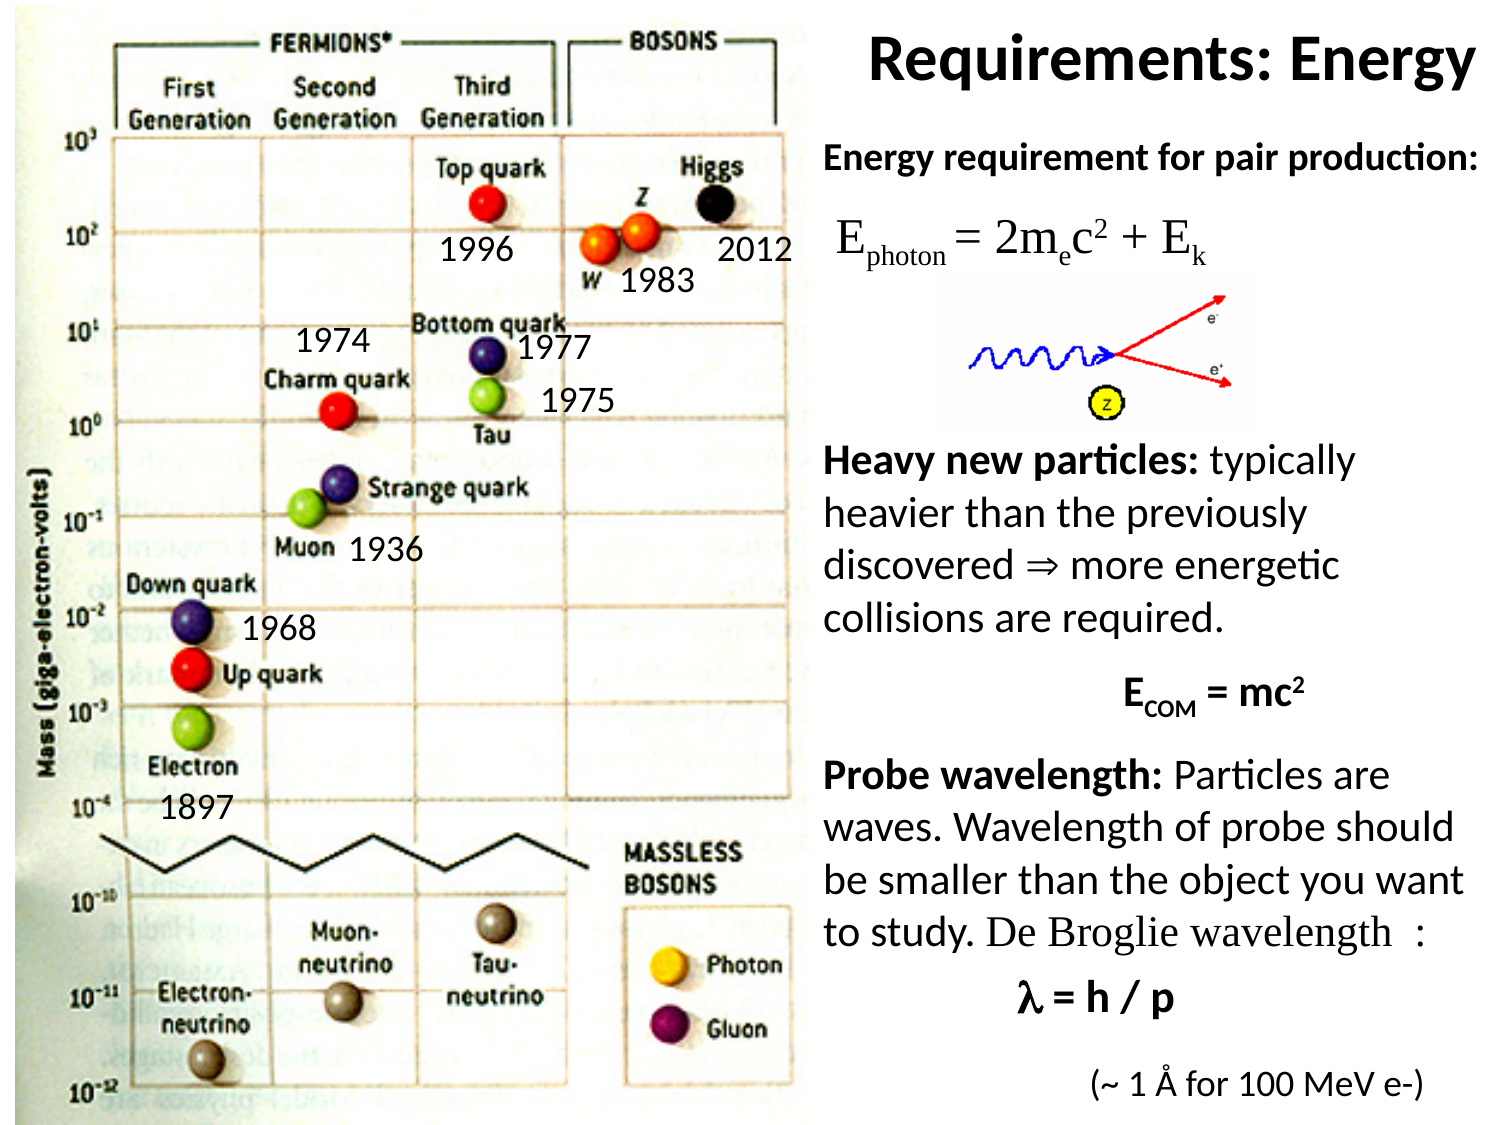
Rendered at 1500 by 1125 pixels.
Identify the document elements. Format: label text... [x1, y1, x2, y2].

text_box Heavy new particles: typically heavier than the previously discovered  more energetic collisions are required. ECOM = mc2 [813, 423, 1500, 730]
text_box Probe wavelength: Particles are waves. Wavelength of probe should be smaller than the object you want to study. De Broglie wavelength : [813, 738, 1500, 963]
picture [15, 5, 809, 1125]
picture [933, 271, 1258, 429]
text_box Requirements: Energy [853, 5, 1500, 101]
text_box l = h / p [1002, 959, 1268, 1085]
text_box Energy requirement for pair production: Ephoton = 2mec2 + Ek [813, 123, 1500, 279]
text_box (~ 1 Å for 100 MeV e-) [1074, 1051, 1449, 1112]
